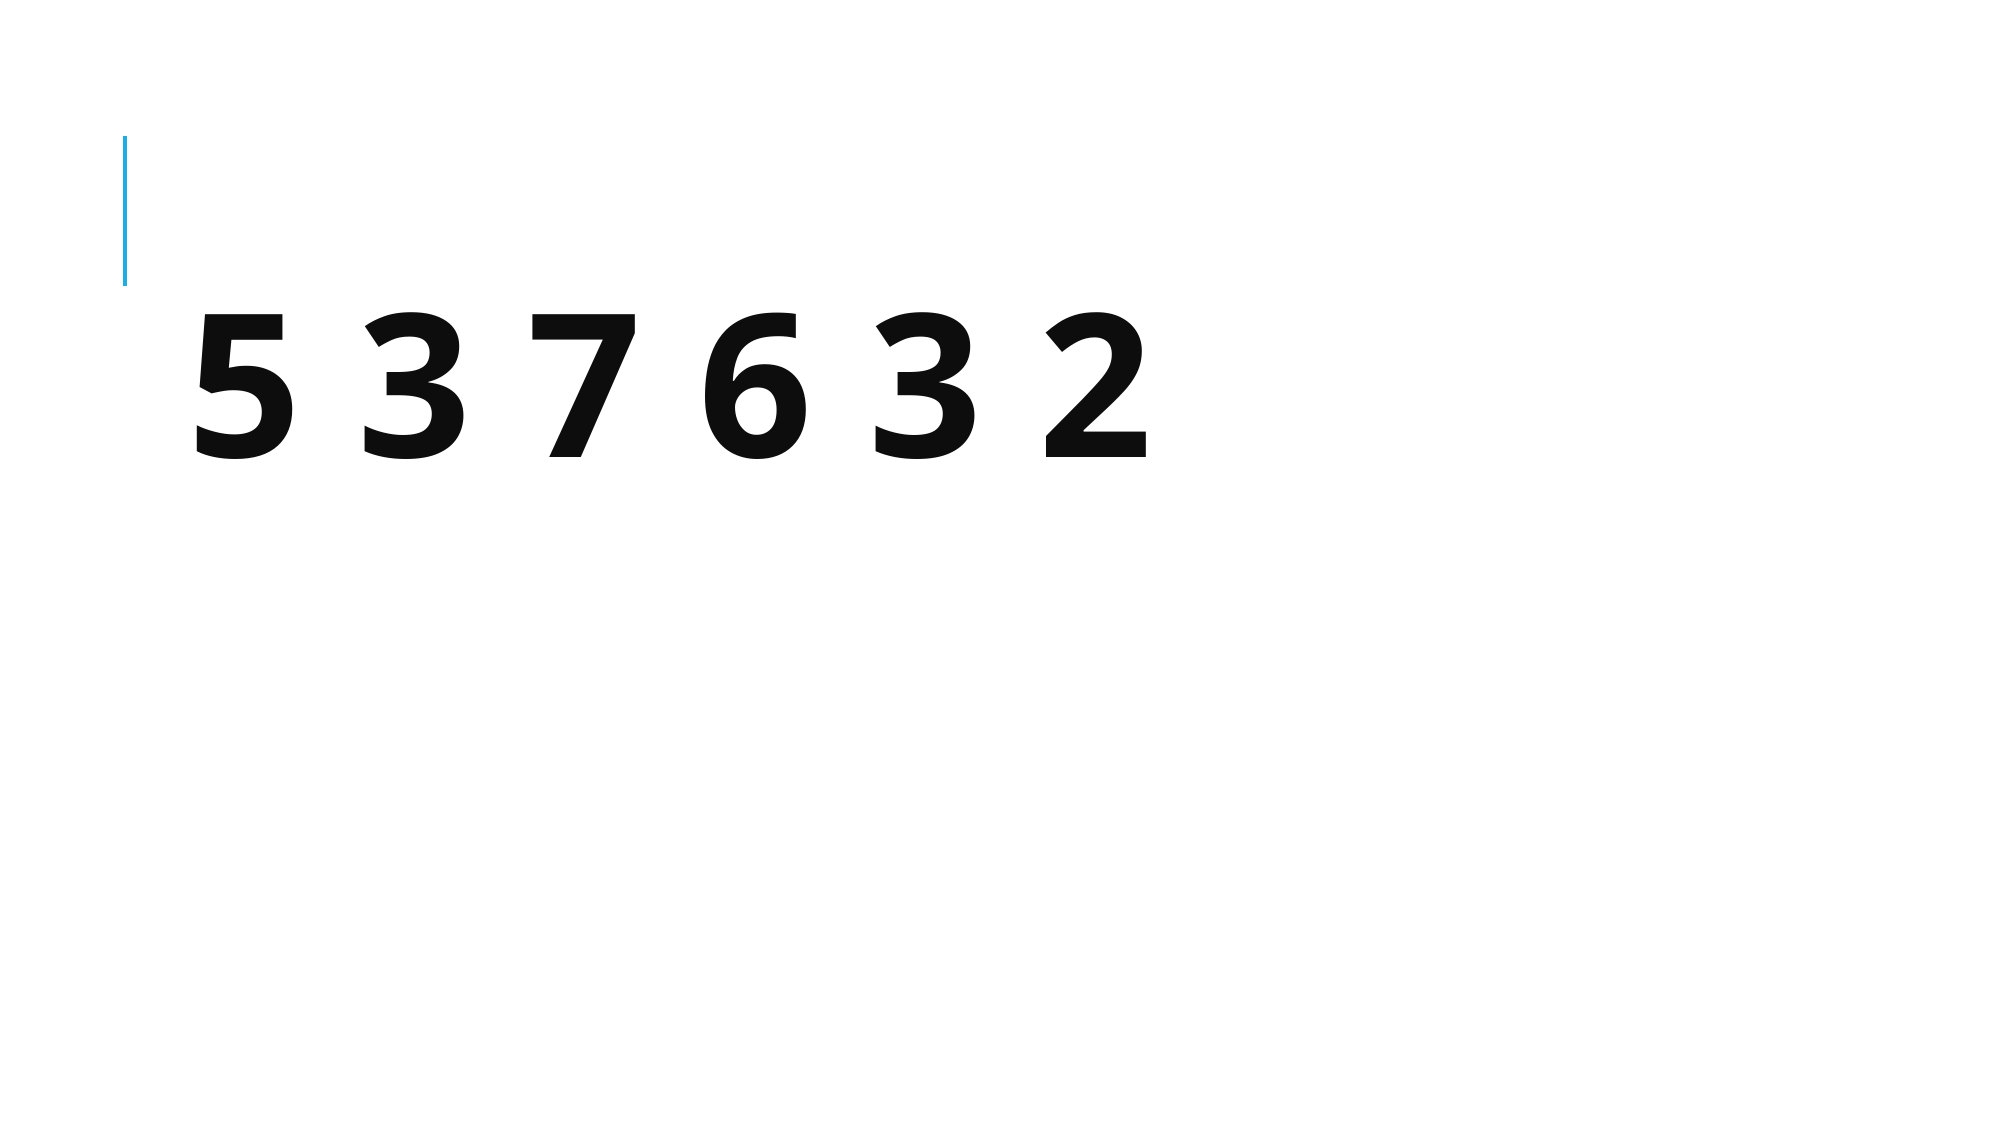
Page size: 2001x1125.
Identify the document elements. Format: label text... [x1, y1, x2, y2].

title 5 3 7 6 3 2 [172, 105, 1808, 695]
